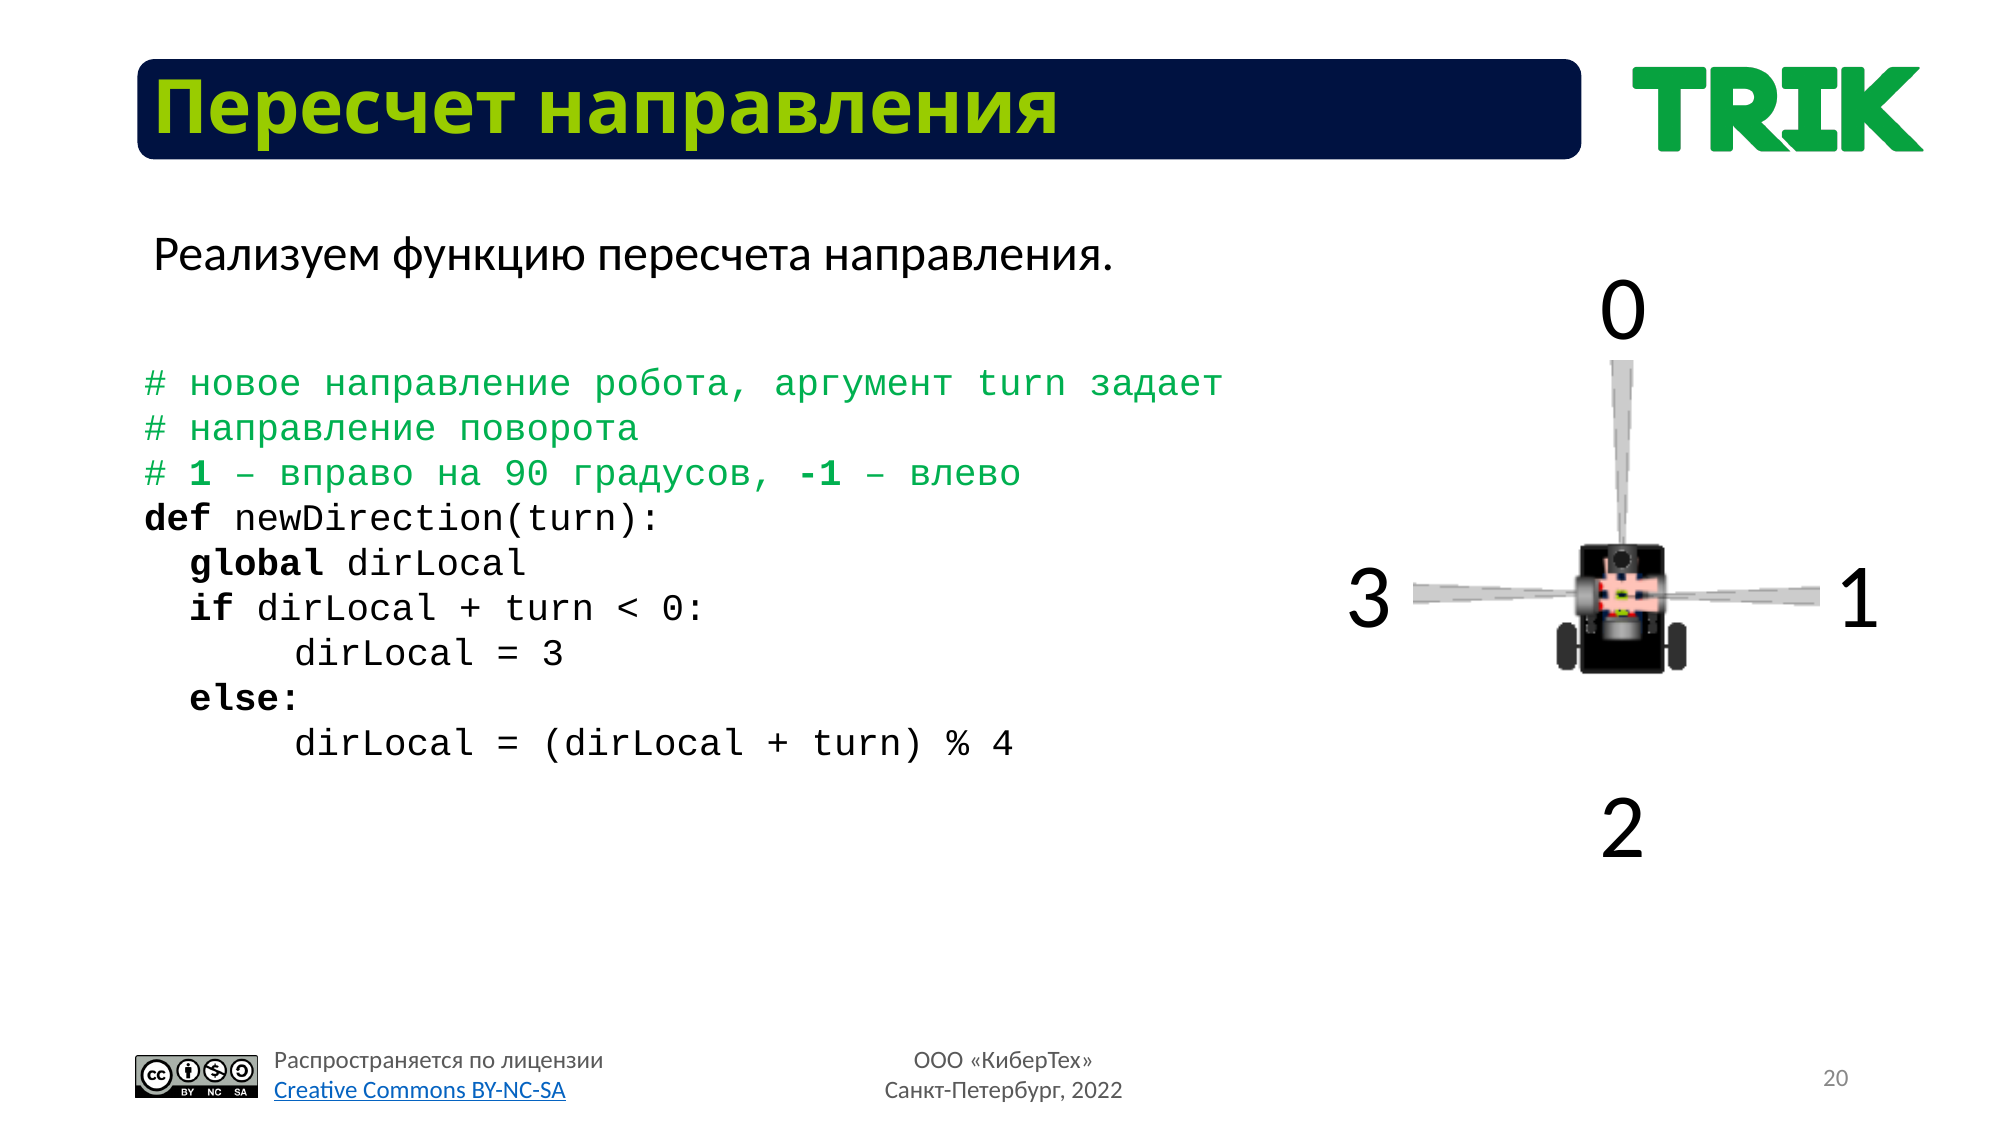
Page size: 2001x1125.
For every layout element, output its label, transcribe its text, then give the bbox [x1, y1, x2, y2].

text_box 20 [1413, 1046, 1864, 1106]
picture [135, 1055, 258, 1098]
text_box 3 [1330, 527, 1407, 653]
text_box # новое направление робота, аргумент turn задает # направление поворота # 1 – вправо на 90 градусов, -1 – влево def newDirection(turn): global dirLocal if dirLocal + turn < 0: dirLocal = 3 else: dirLocal = (dirLocal + turn) % 4 [129, 350, 1259, 771]
picture [1631, 64, 1924, 154]
text_box 0 [1585, 240, 1662, 359]
text_box 2 [1584, 830, 1661, 883]
text_box Реализуем функцию пересчета направления. [138, 213, 1357, 288]
text_box Пересчет направления [137, 61, 1582, 163]
picture [1413, 360, 1820, 822]
text_box 1 [1824, 527, 1897, 653]
